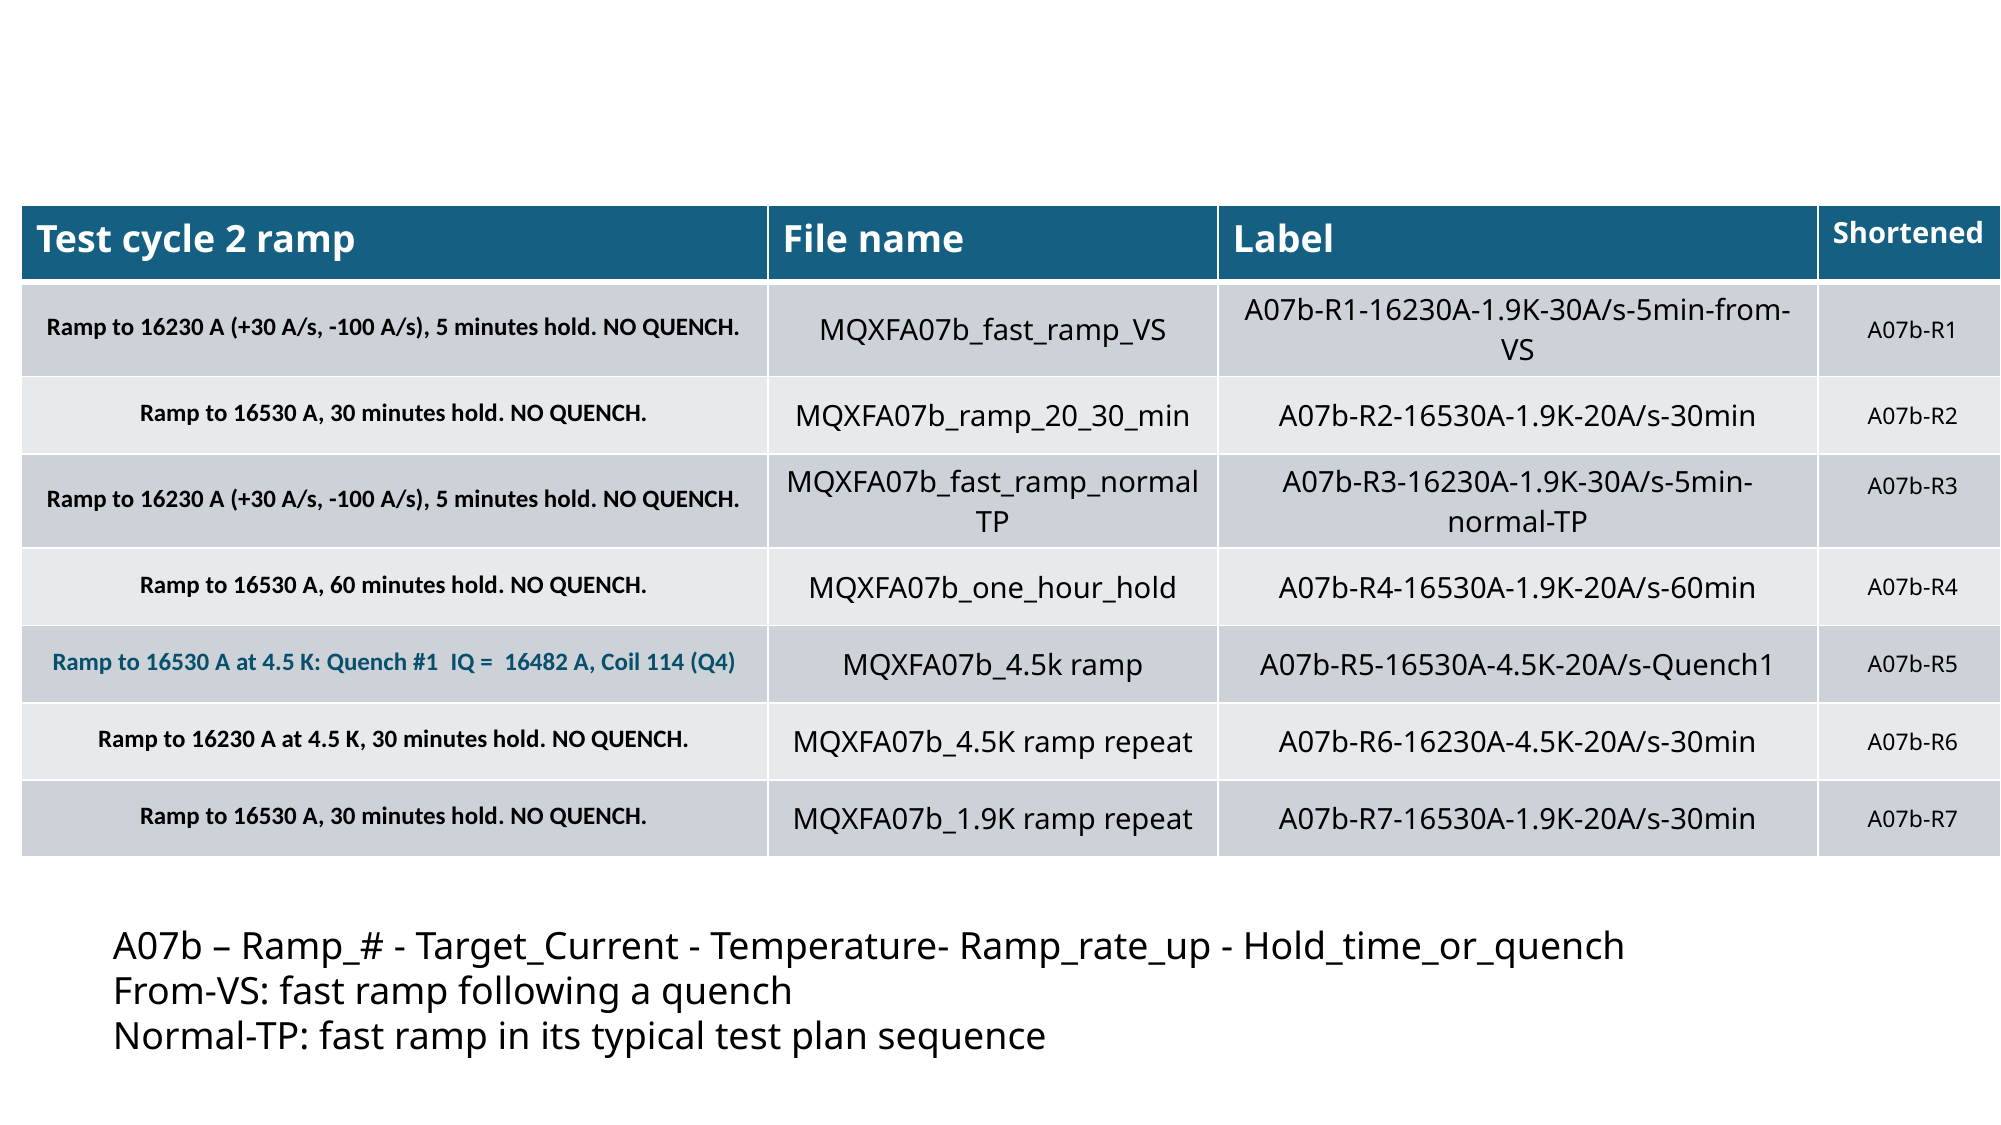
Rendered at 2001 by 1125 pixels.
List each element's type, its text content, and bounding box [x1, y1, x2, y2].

table_cell A07b-R4-16530A-1.9K-20A/s-60min [1219, 549, 1817, 625]
table_cell MQXFA07b_4.5K ramp repeat [769, 704, 1217, 779]
table_cell A07b-R1-16230A-1.9K-30A/s-5min-from-VS [1219, 285, 1817, 376]
table_cell MQXFA07b_4.5k ramp [769, 626, 1217, 702]
table_cell A07b-R5-16530A-4.5K-20A/s-Quench1 [1219, 626, 1817, 702]
table_cell A07b-R6-16230A-4.5K-20A/s-30min [1219, 704, 1817, 779]
table_cell Ramp to 16530 A, 30 minutes hold. NO QUENCH. [22, 377, 767, 453]
table_header Test cycle 2 ramp [22, 206, 767, 279]
table_cell A07b-R2-16530A-1.9K-20A/s-30min [1219, 377, 1817, 453]
table_cell A07b-R4 [1819, 549, 2000, 625]
table_cell Ramp to 16230 A at 4.5 K, 30 minutes hold. NO QUENCH. [22, 704, 767, 779]
table_cell MQXFA07b_1.9K ramp repeat [769, 781, 1217, 856]
table_cell Ramp to 16530 A, 30 minutes hold. NO QUENCH. [22, 781, 767, 856]
table_cell A07b-R7 [1819, 781, 2000, 856]
table_cell A07b-R2 [1819, 377, 2000, 453]
table_cell Ramp to 16530 A at 4.5 K: Quench #1 IQ = 16482 A, Coil 114 (Q4) [22, 626, 767, 702]
table_cell Ramp to 16230 A (+30 A/s, -100 A/s), 5 minutes hold. NO QUENCH. [22, 455, 767, 547]
table_header Label [1219, 206, 1817, 279]
table_header Shortened [1819, 206, 2000, 279]
table_cell A07b-R7-16530A-1.9K-20A/s-30min [1219, 781, 1817, 856]
table_cell A07b-R3 [1819, 455, 2000, 547]
table_cell A07b-R1 [1819, 285, 2000, 376]
text_box A07b – Ramp_# - Target_Current - Temperature- Ramp_rate_up - Hold_time_or_quench From-VS: fast ramp following a quench Normal-TP: fast ramp in its typical test plan sequence [98, 914, 1846, 1065]
table_cell MQXFA07b_one_hour_hold [769, 549, 1217, 625]
table_cell A07b-R5 [1819, 626, 2000, 702]
table_cell A07b-R3-16230A-1.9K-30A/s-5min-normal-TP [1219, 455, 1817, 547]
table_cell Ramp to 16230 A (+30 A/s, -100 A/s), 5 minutes hold. NO QUENCH. [22, 285, 767, 376]
table_cell MQXFA07b_ramp_20_30_min [769, 377, 1217, 453]
table_cell A07b-R6 [1819, 704, 2000, 779]
table_cell MQXFA07b_fast_ramp_VS [769, 285, 1217, 376]
table_header File name [769, 206, 1217, 279]
table_cell Ramp to 16530 A, 60 minutes hold. NO QUENCH. [22, 549, 767, 625]
table_cell MQXFA07b_fast_ramp_normalTP [769, 455, 1217, 547]
